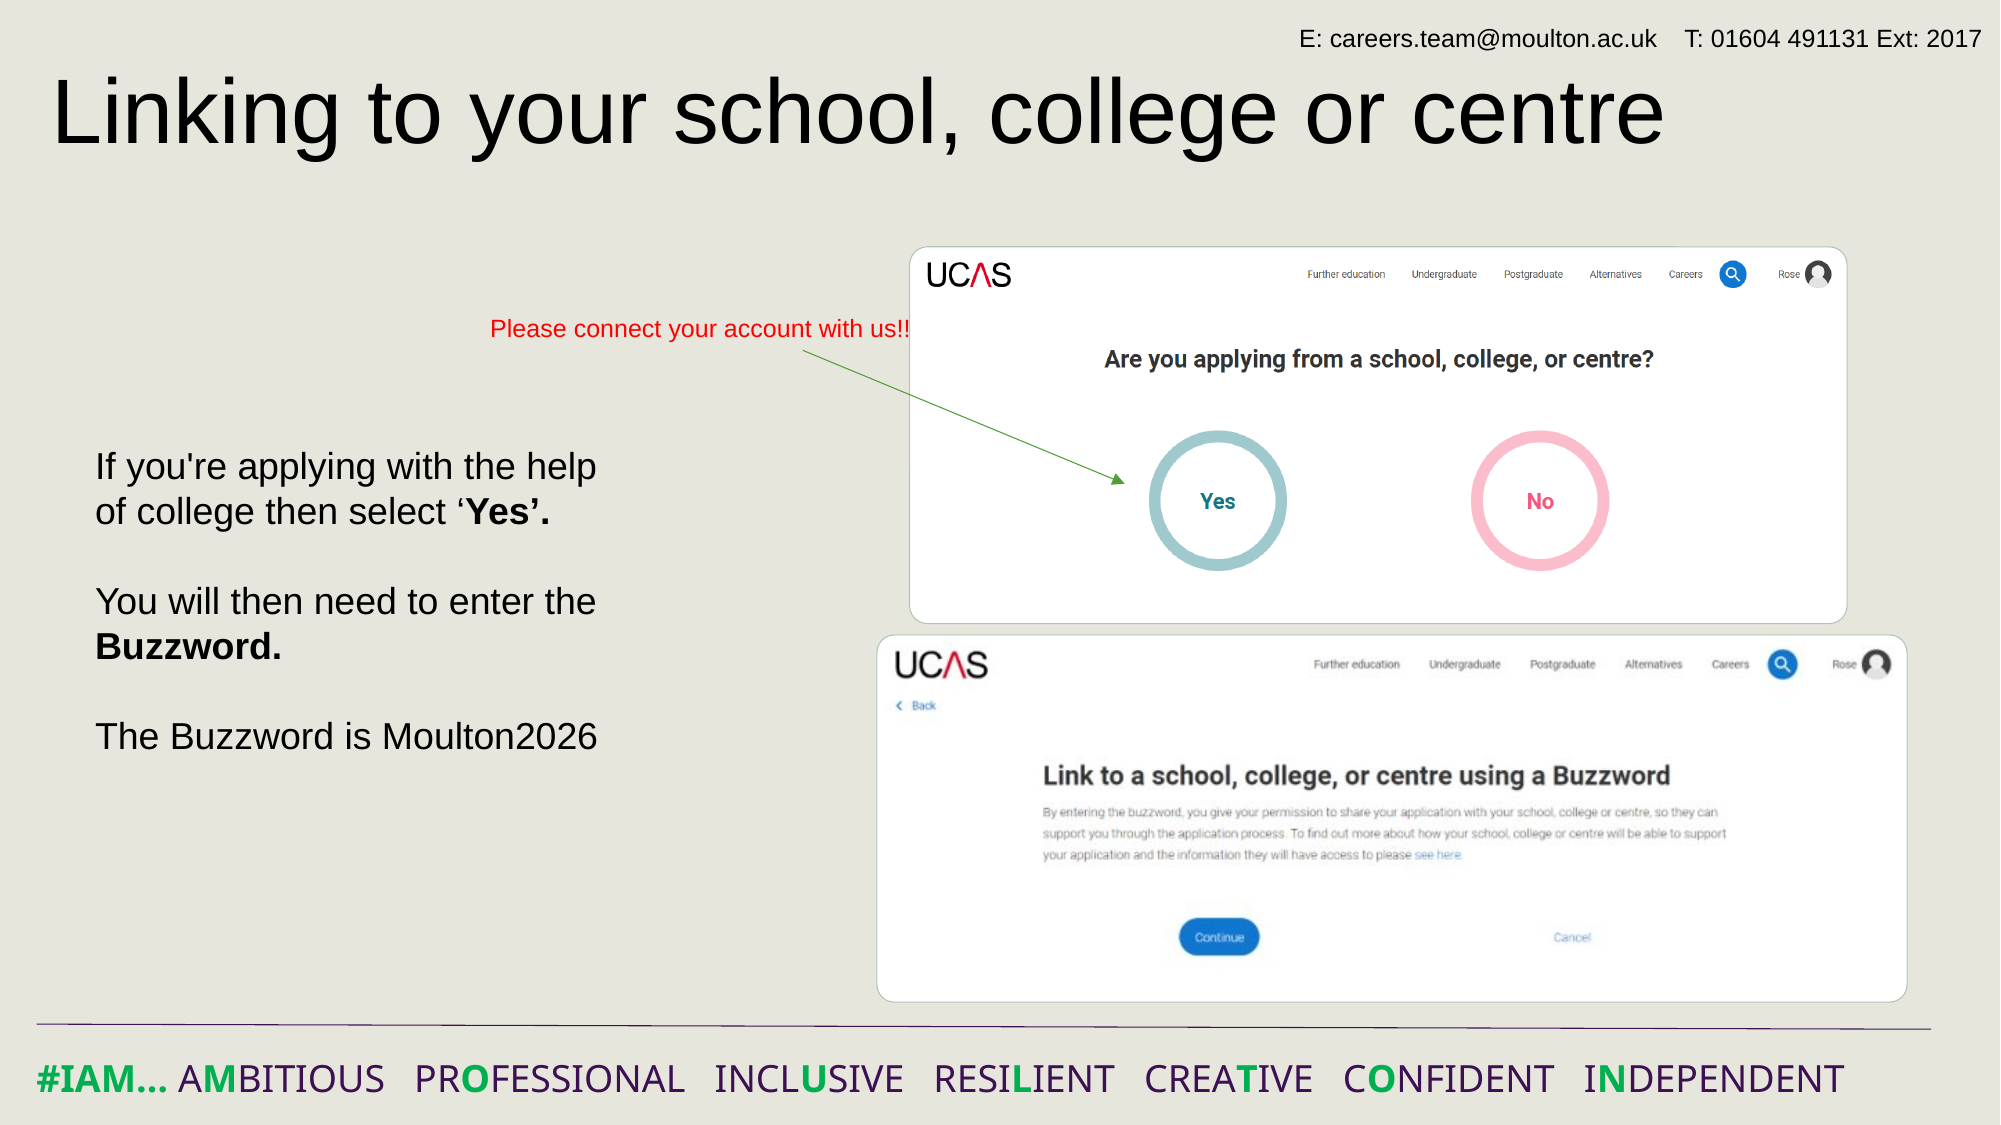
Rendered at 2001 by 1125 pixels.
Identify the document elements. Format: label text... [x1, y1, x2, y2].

picture [876, 634, 1908, 1003]
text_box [802, 350, 1125, 484]
text_box Linking to your school, college or centre [36, 44, 1835, 170]
picture [909, 246, 1848, 624]
text_box If you're applying with the help of college then select ‘Yes’. You will then need to enter the Buzzword. The Buzzword is Moulton2026 [79, 434, 659, 765]
text_box Please connect your account with us!! [475, 304, 909, 350]
text_box E: careers.team@moulton.ac.uk T: 01604 491131 Ext: 2017 [1277, 12, 2000, 63]
